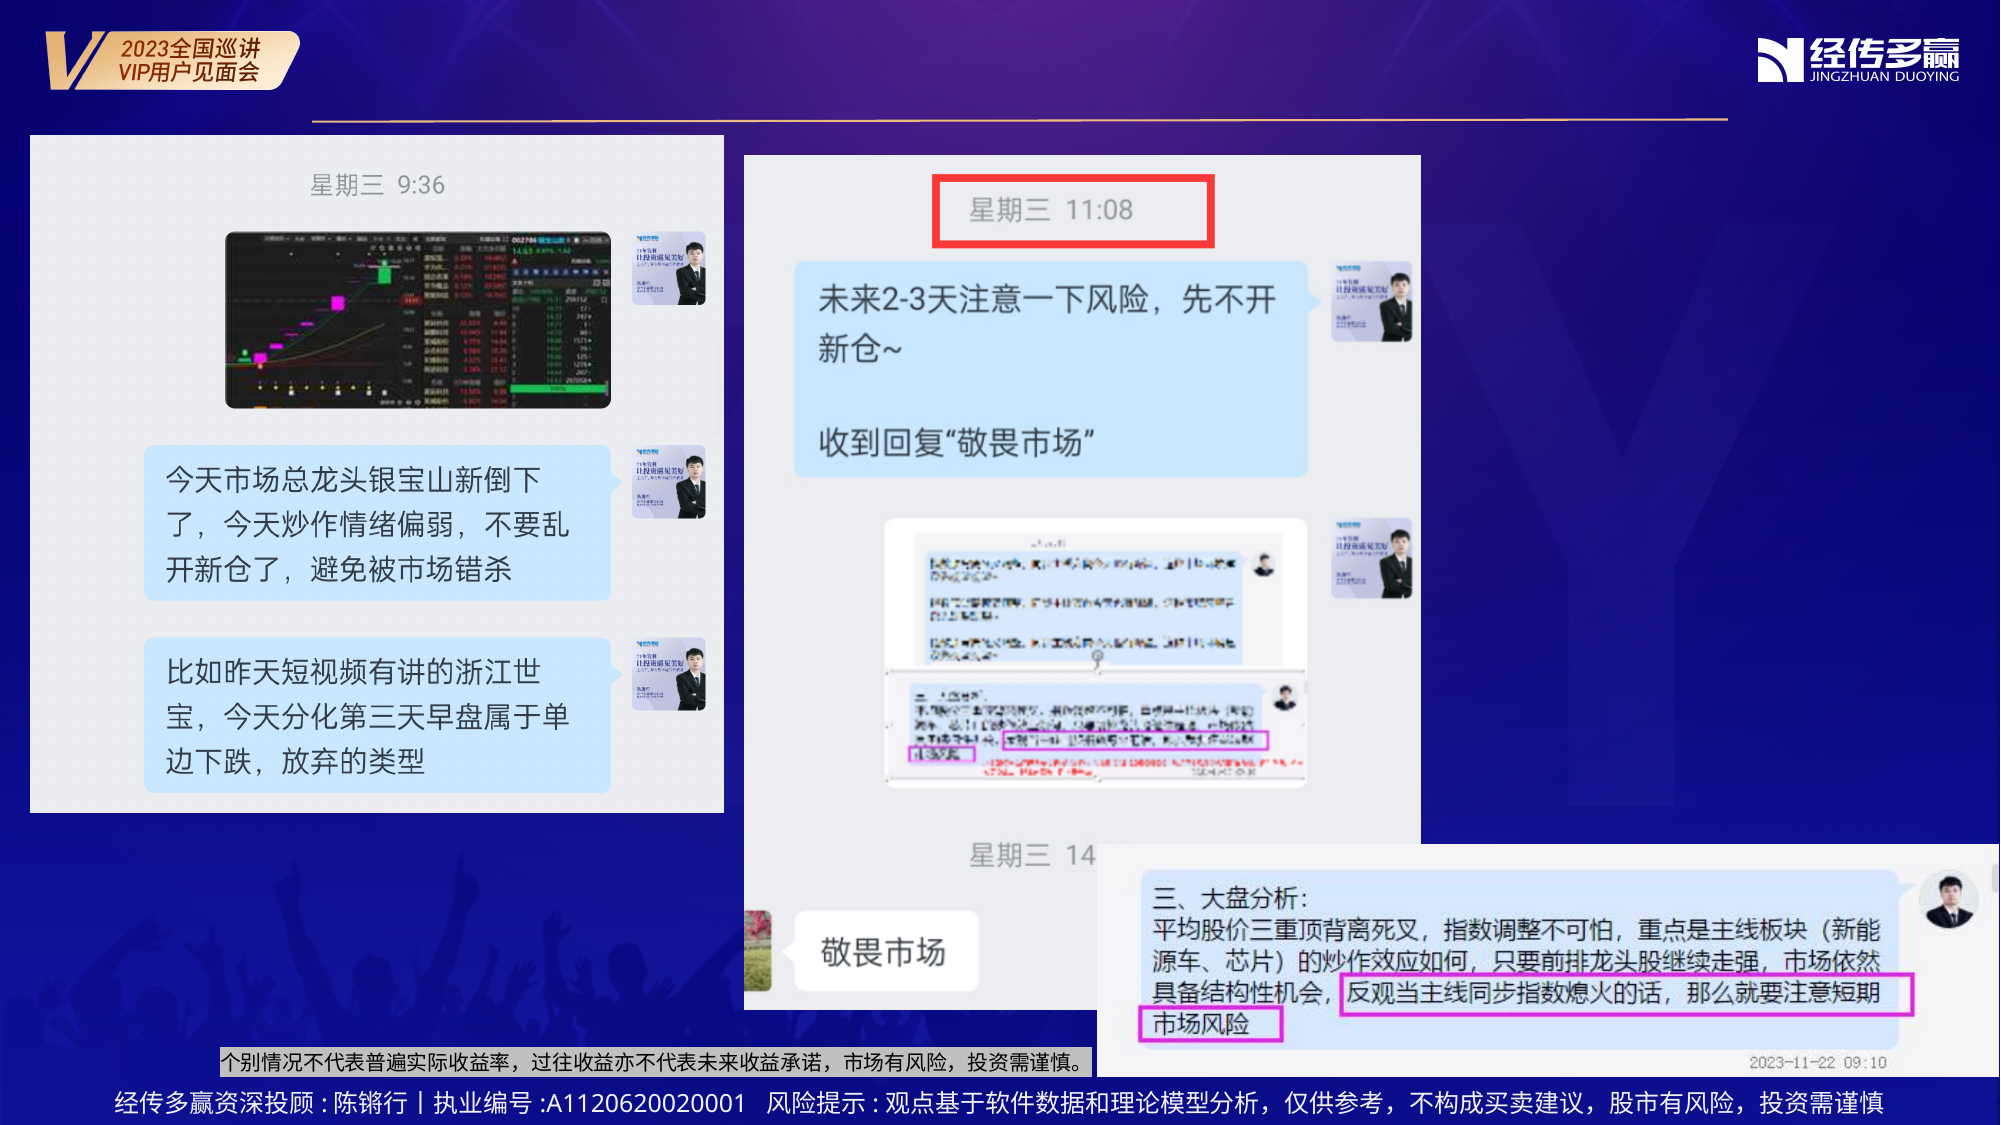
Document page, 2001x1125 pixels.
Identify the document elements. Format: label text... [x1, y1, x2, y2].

picture [0, 0, 2000, 1125]
text_box 个别情况不代表普遍实际收益率，过往收益亦不代表未来收益承诺，市场有风险，投资需谨慎。 [176, 1042, 1136, 1092]
